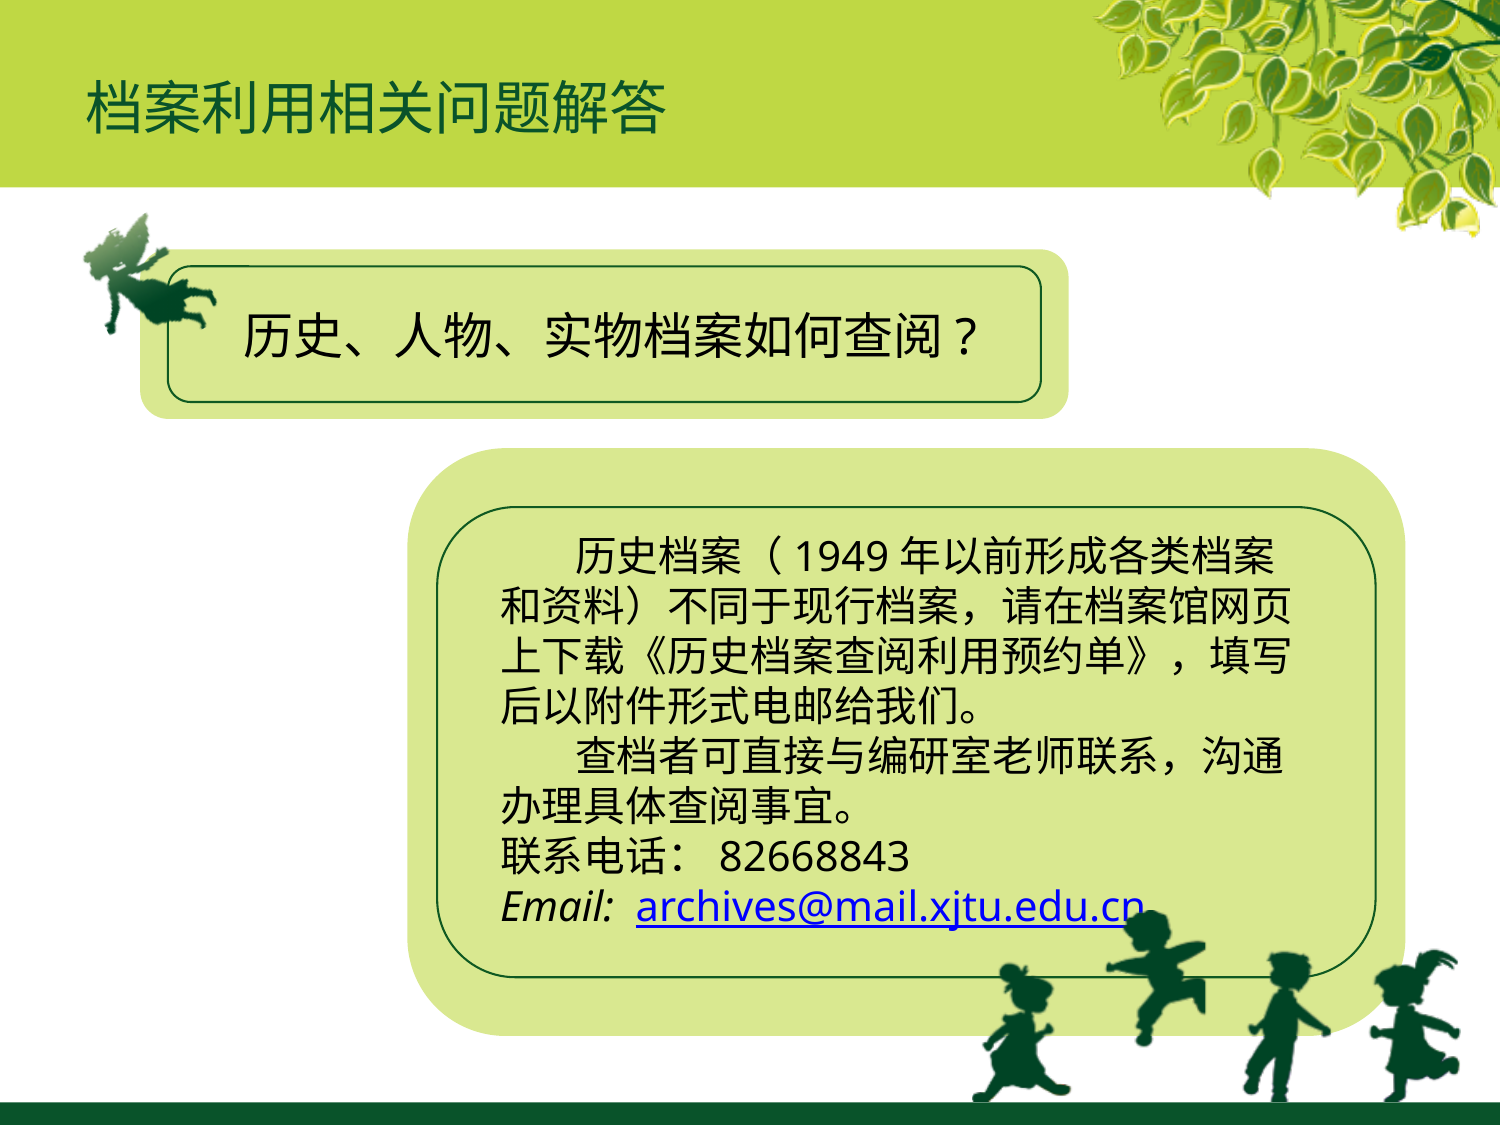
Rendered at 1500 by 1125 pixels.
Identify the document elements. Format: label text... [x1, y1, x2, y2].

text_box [407, 447, 1406, 1037]
picture [972, 909, 1461, 1102]
title 档案利用相关问题解答 [70, 34, 1134, 178]
picture [69, 203, 203, 367]
picture [1015, 0, 1500, 328]
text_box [139, 249, 1069, 420]
